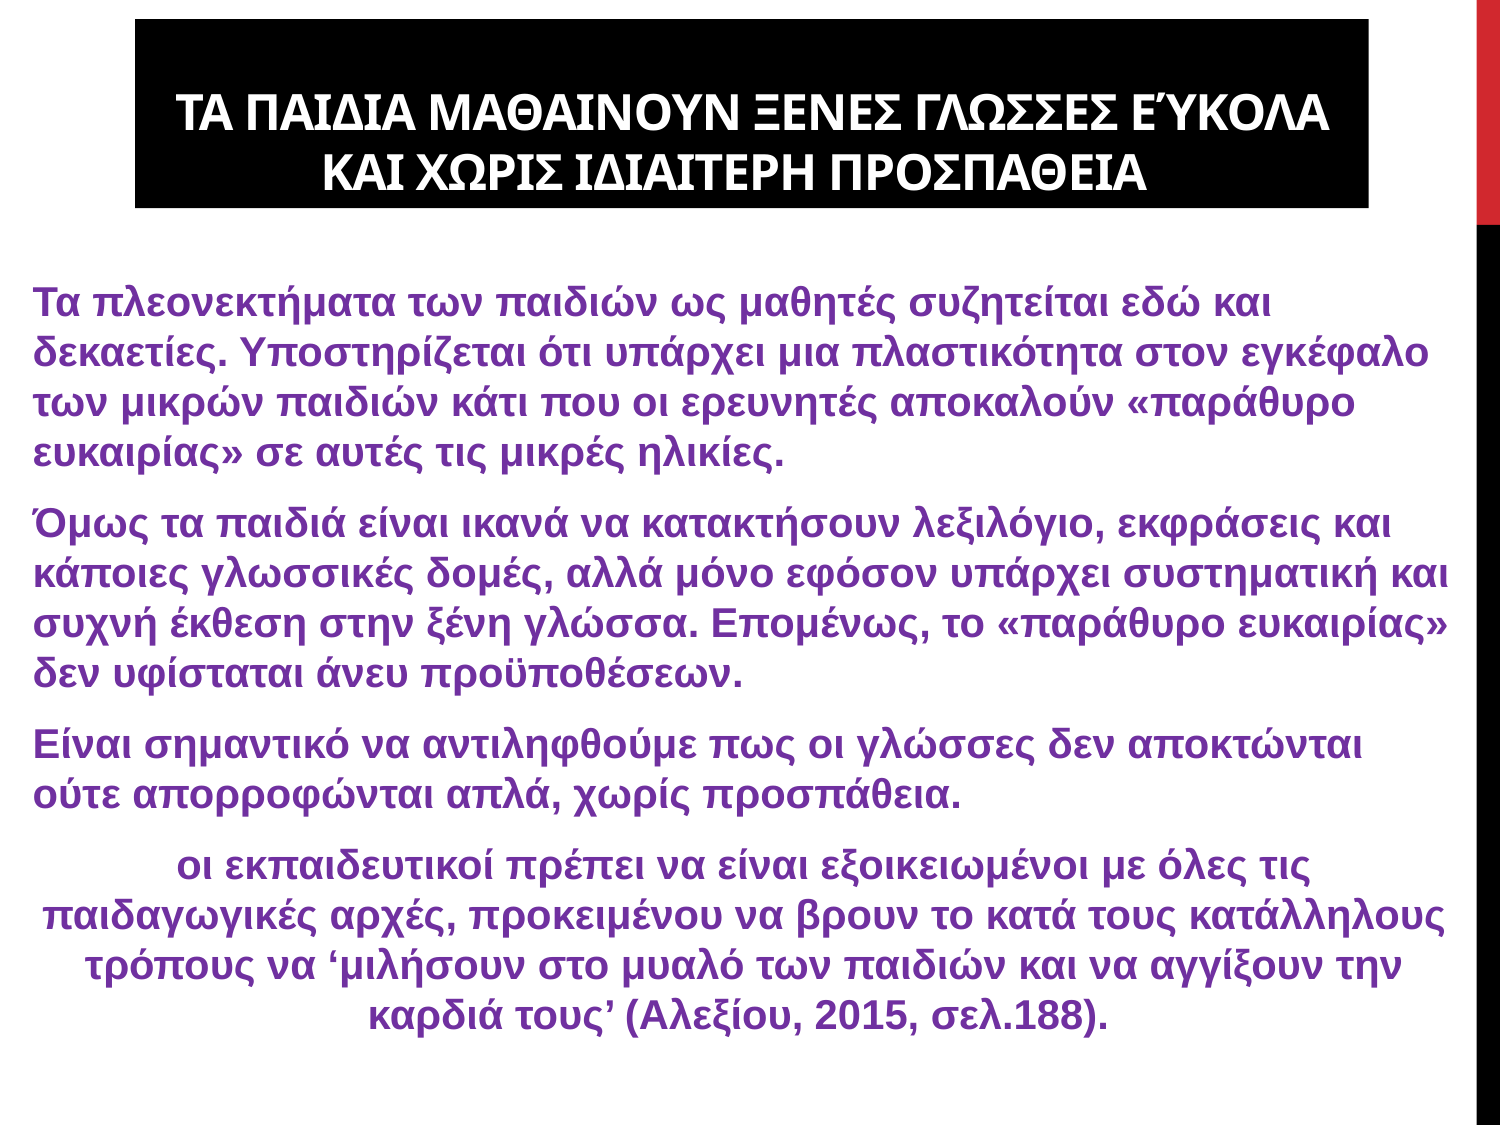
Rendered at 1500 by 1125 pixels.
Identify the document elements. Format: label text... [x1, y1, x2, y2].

list Τα πλεονεκτήματα των παιδιών ως μαθητές συζητείται εδώ και δεκαετίες. Υποστηρίζεται ότι υπάρχει μια πλαστικότητα στον εγκέφαλο των μικρών παιδιών κάτι που οι ερευνητές αποκαλούν «παράθυρο ευκαιρίας» σε αυτές τις μικρές ηλικίες. Όμως τα παιδιά είναι ικανά να κατακτήσουν λεξιλόγιο, εκφράσεις και κάποιες γλωσσικές δομές, αλλά μόνο εφόσον υπάρχει συστηματική και συχνή έκθεση στην ξένη γλώσσα. Επομένως, το «παράθυρο ευκαιρίας» δεν υφίσταται άνευ προϋποθέσεων. Είναι σημαντικό να αντιληφθούμε πως οι γλώσσες δεν αποκτώνται ούτε απορροφώνται απλά, χωρίς προσπάθεια. οι εκπαιδευτικοί πρέπει να είναι εξοικειωμένοι με όλες τις παιδαγωγικές αρχές, προκειμένου να βρουν το κατά τους κατάλληλους τρόπους να ‘μιλήσουν στο μυαλό των παιδιών και να αγγίξουν την καρδιά τους’ (Αλεξίου, 2015, σελ.188). [17, 267, 1471, 1035]
title Τα παιδιΑ μαθαΙνουν ξΕνεΣ γλΩσσεΣ εύκολα και χωρΙΣ ιδιαΙτερη προσπΑθεια [135, 19, 1369, 209]
